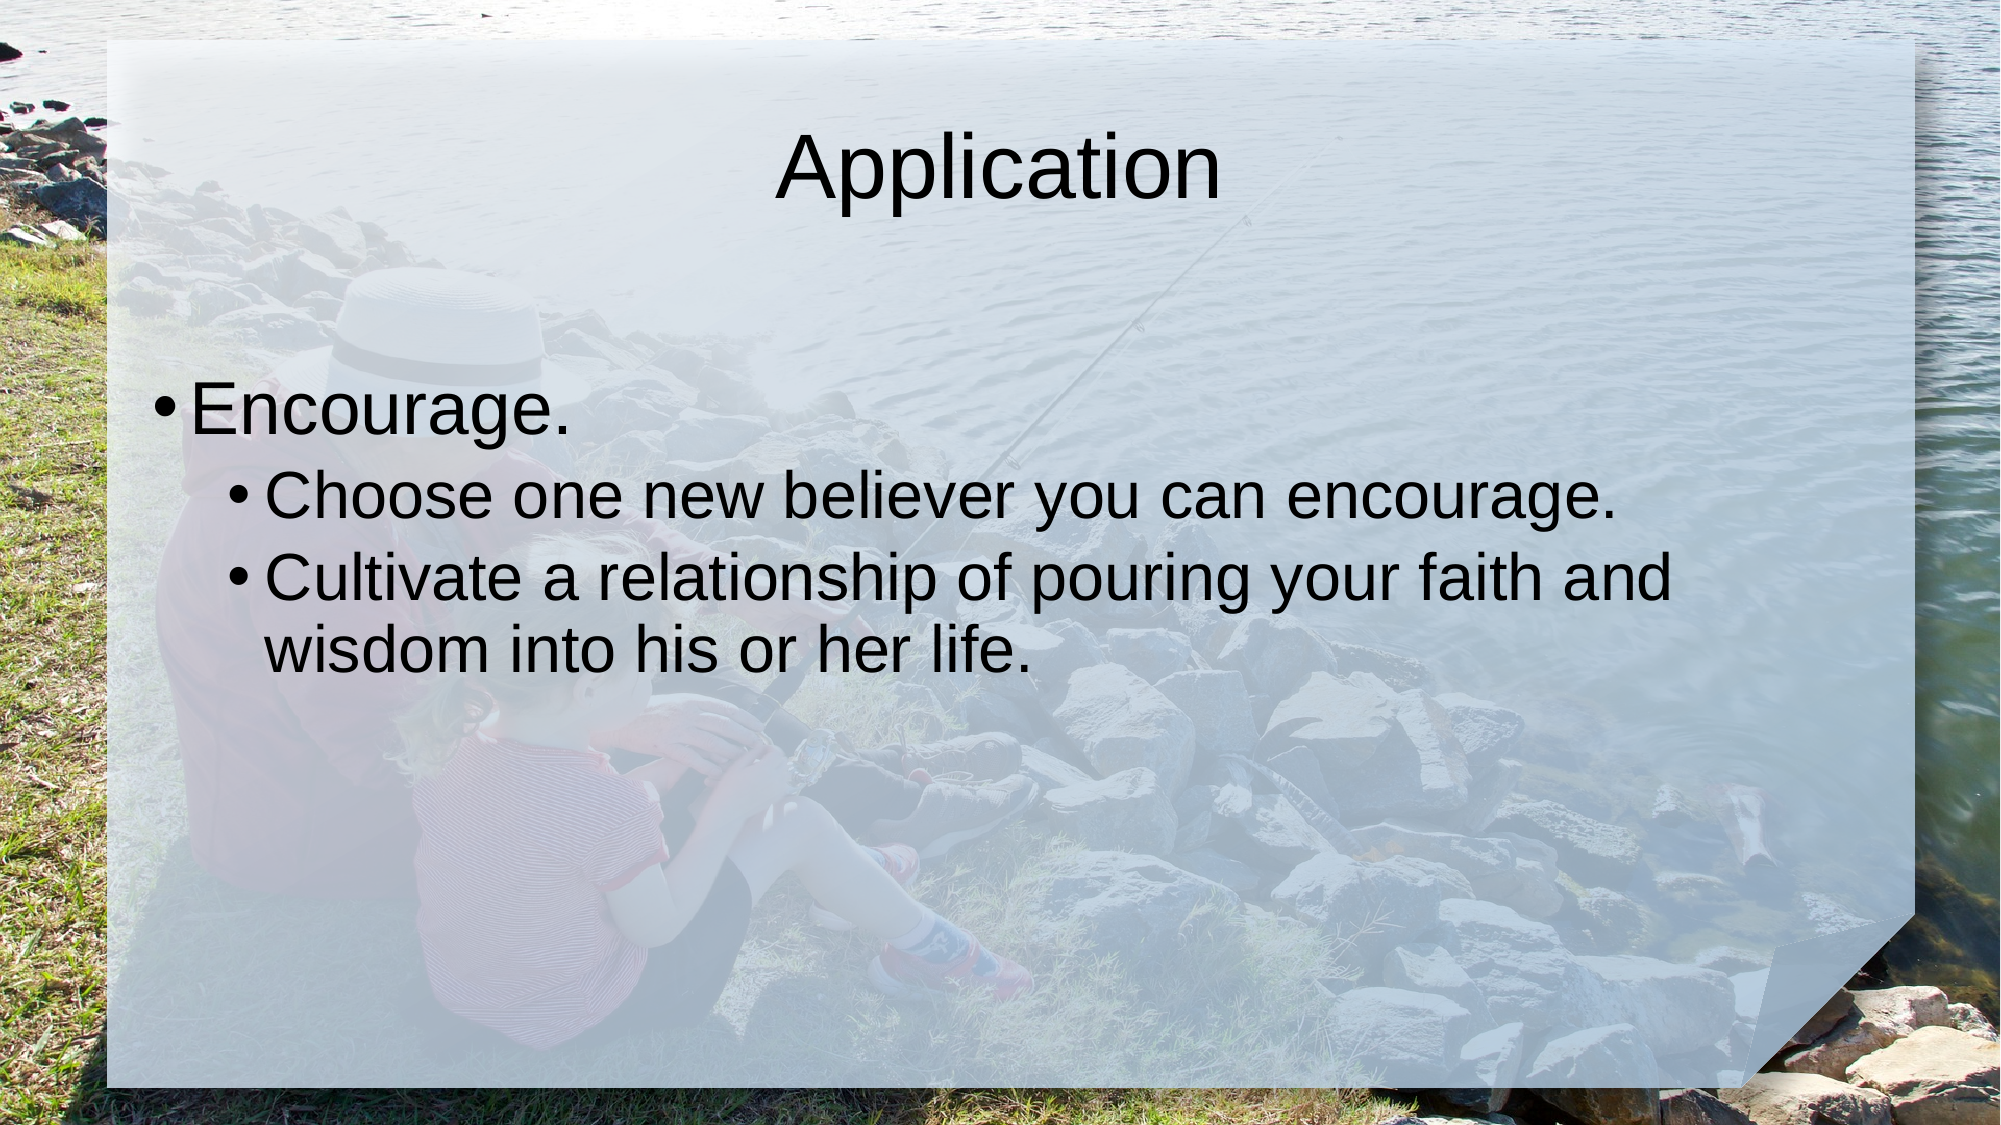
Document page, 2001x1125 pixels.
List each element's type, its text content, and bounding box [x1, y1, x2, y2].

list Encourage. Choose one new believer you can encourage. Cultivate a relationship of pouring your faith and wisdom into his or her life. [137, 362, 1863, 1014]
picture [0, 0, 2001, 1125]
title Application [137, 59, 1863, 278]
